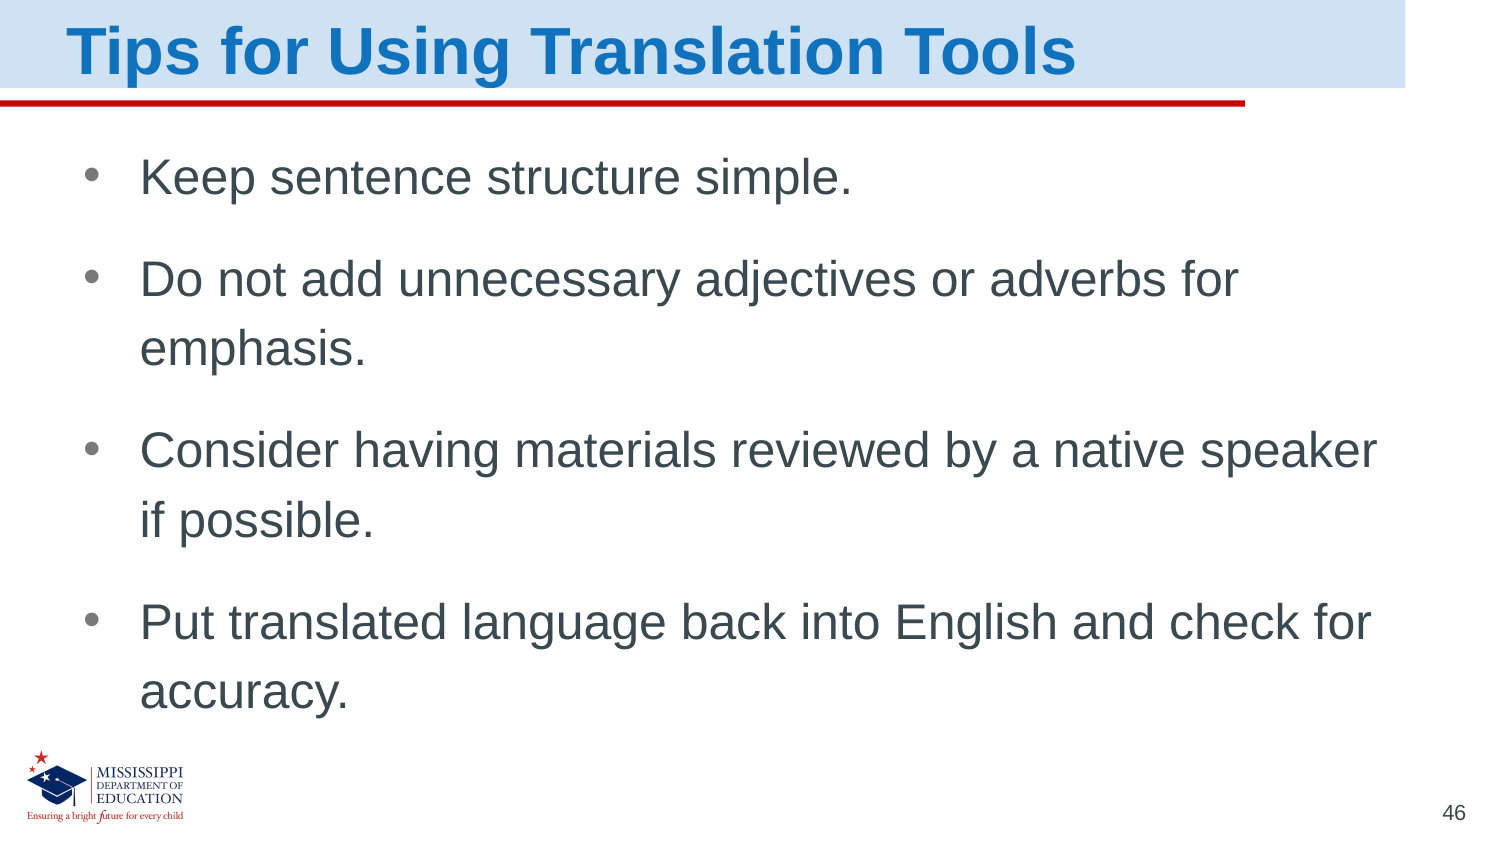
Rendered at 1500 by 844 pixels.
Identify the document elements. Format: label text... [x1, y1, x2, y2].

picture [21, 746, 189, 827]
list Tips for Using Translation Tools [51, 5, 1406, 80]
list Keep sentence structure simple. Do not add unnecessary adjectives or adverbs for emphasis. Consider having materials reviewed by a native speaker if possible. Put translated language back into English and check for accuracy. [68, 120, 1429, 717]
slide_number 46 [1391, 801, 1482, 841]
